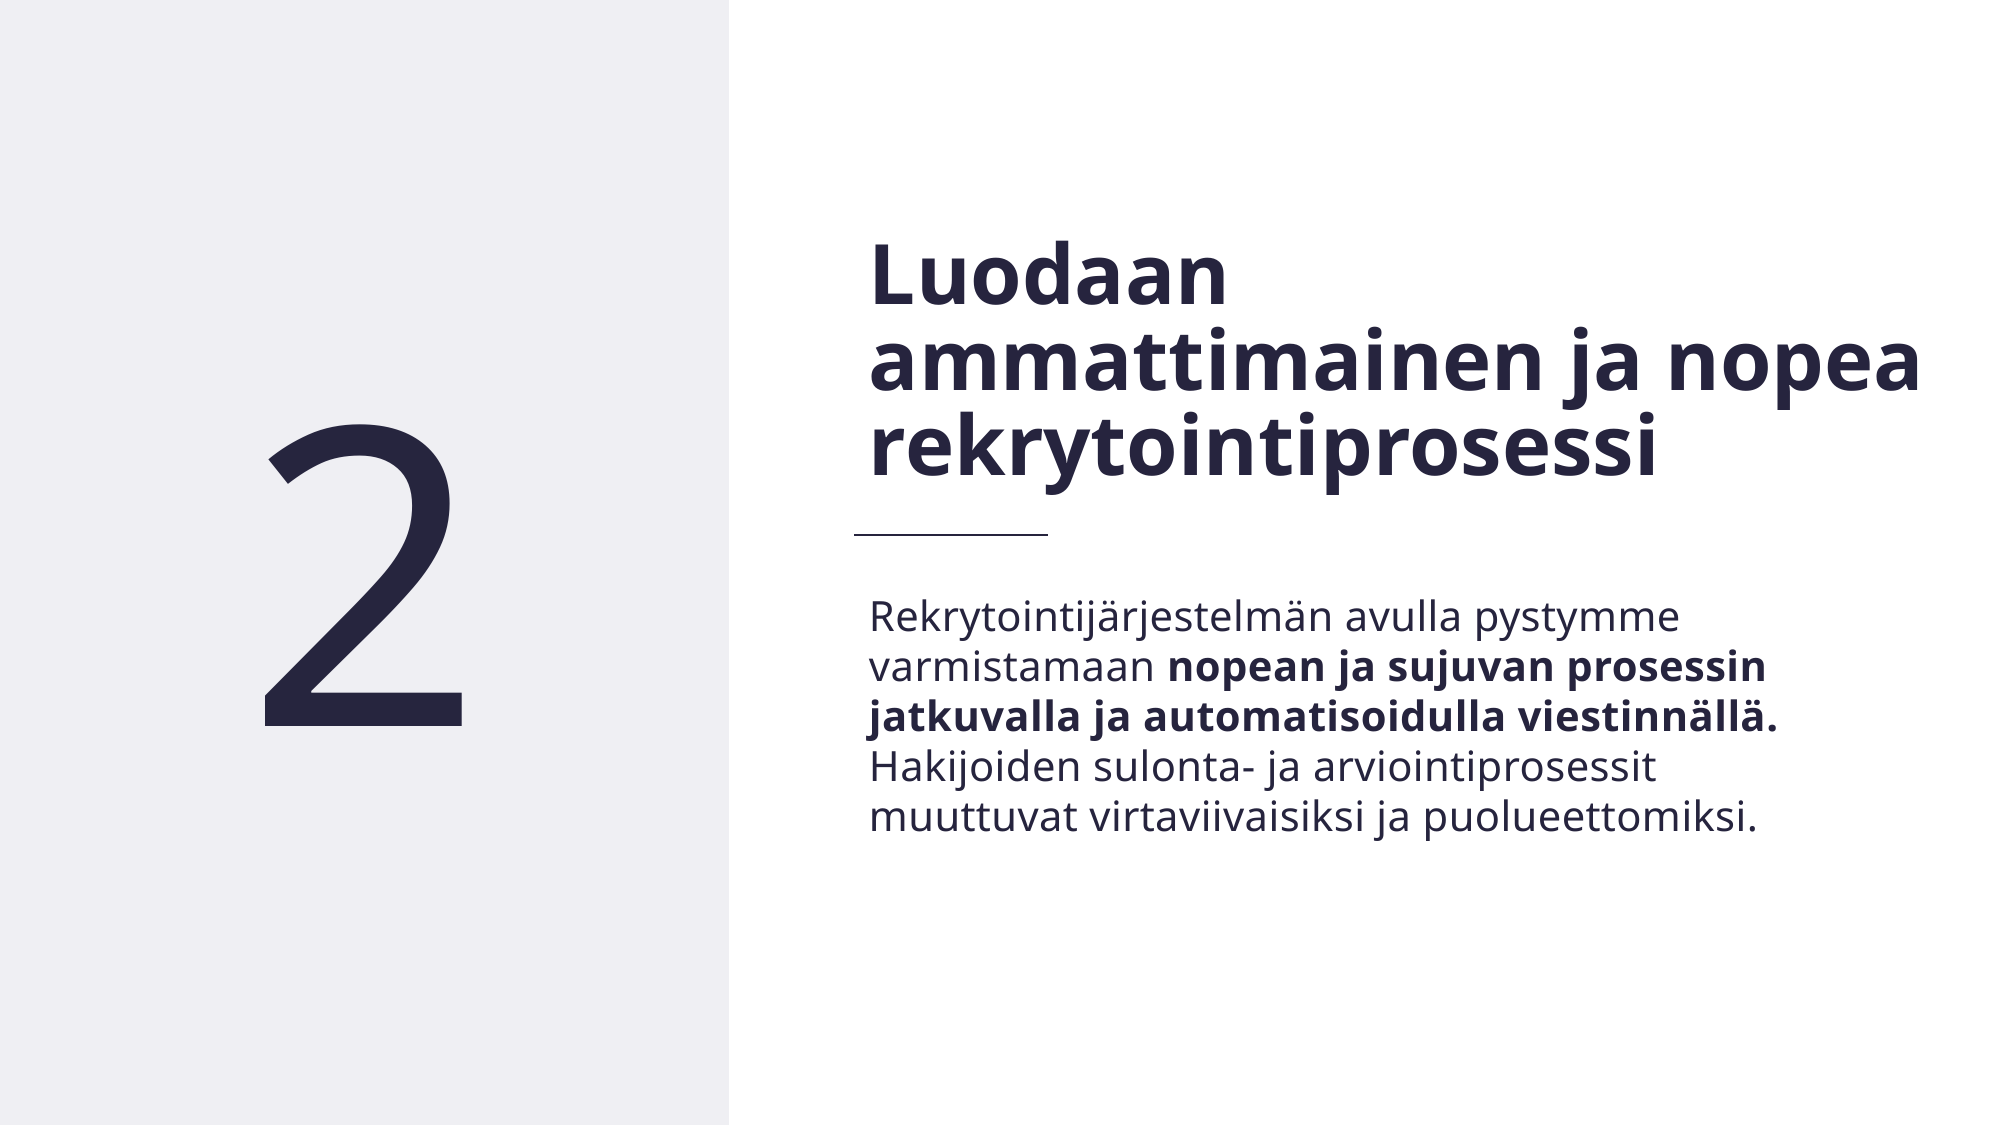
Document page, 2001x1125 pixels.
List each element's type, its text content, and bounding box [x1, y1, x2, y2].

text_box Luodaan ammattimainen ja nopea rekrytointiprosessi [854, 228, 2000, 563]
text_box 2 [230, 302, 499, 818]
text_box [0, 0, 730, 1125]
text_box Rekrytointijärjestelmän avulla pystymme varmistamaan nopean ja sujuvan prosessin jatkuvalla ja automatisoidulla viestinnällä. Hakijoiden sulonta- ja arviointiprosessit muuttuvat virtaviivaisiksi ja puolueettomiksi. [854, 582, 1882, 814]
